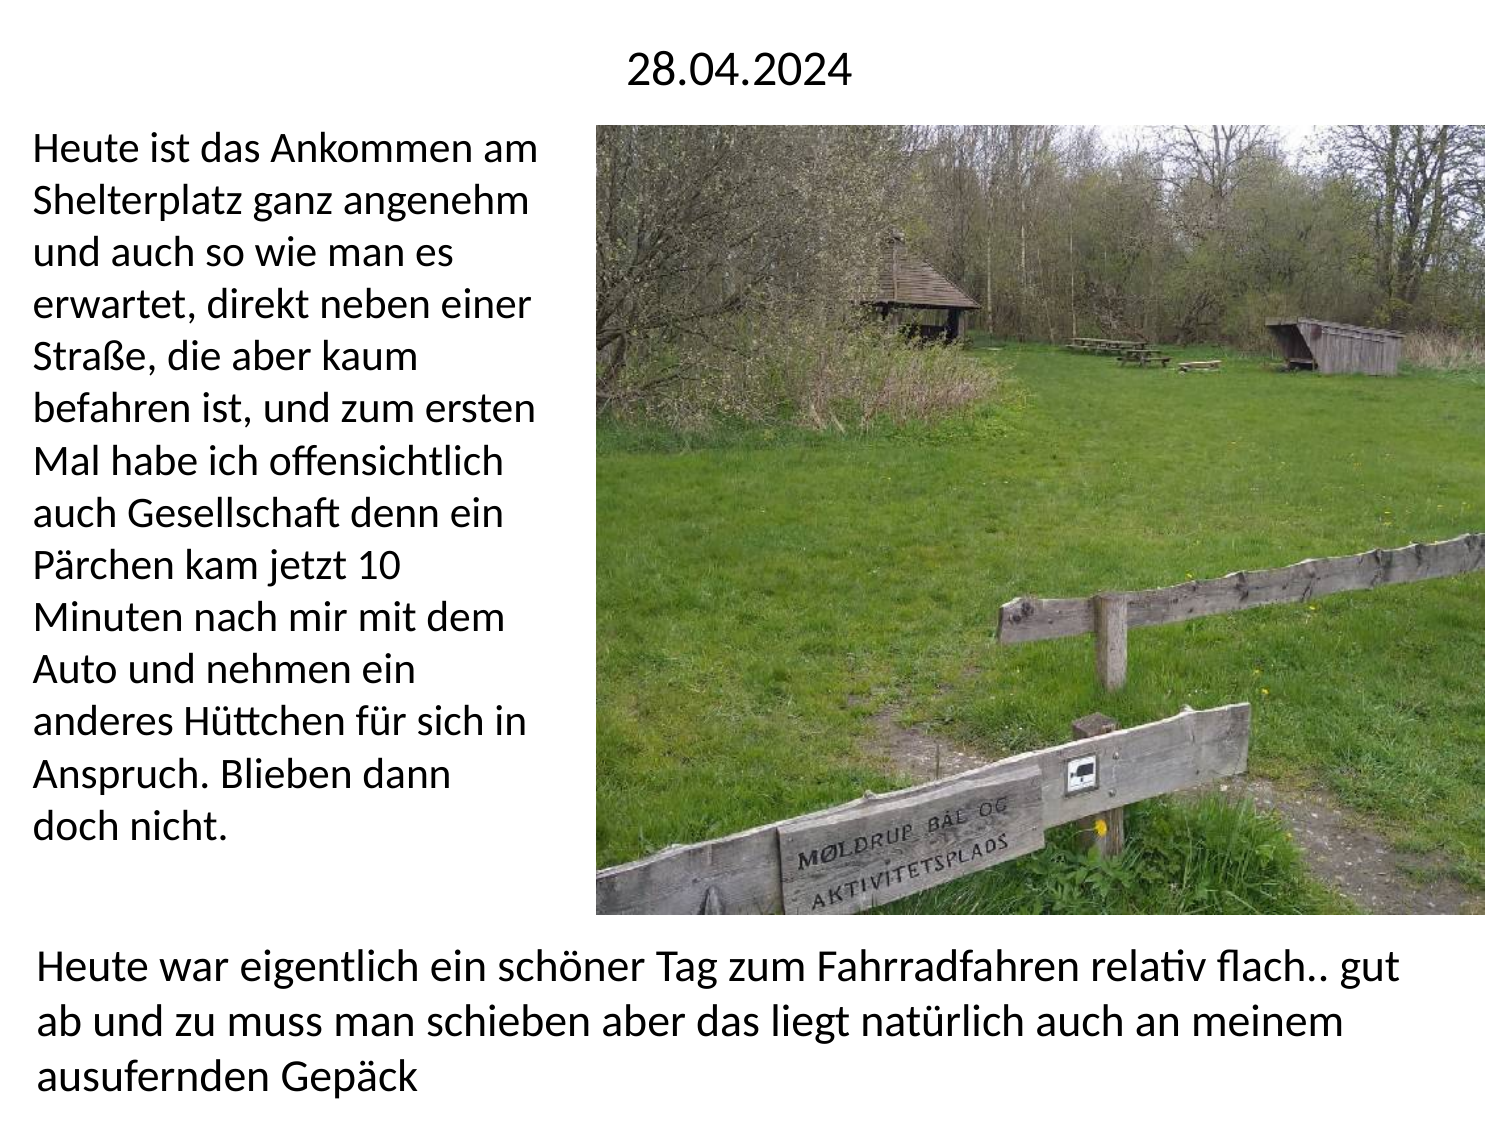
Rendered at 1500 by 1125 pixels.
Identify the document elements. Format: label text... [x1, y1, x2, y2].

picture [596, 125, 1486, 915]
text_box Heute war eigentlich ein schöner Tag zum Fahrradfahren relativ flach.. gut ab und zu muss man schieben aber das liegt natürlich auch an meinem ausufernden Gepäck [21, 928, 1459, 1109]
text_box 28.04.2024 [64, 19, 1415, 112]
list Heute ist das Ankommen am Shelterplatz ganz angenehm und auch so wie man es erwartet, direkt neben einer Straße, die aber kaum befahren ist, und zum ersten Mal habe ich offensichtlich auch Gesellschaft denn ein Pärchen kam jetzt 10 Minuten nach mir mit dem Auto und nehmen ein anderes Hüttchen für sich in Anspruch. Blieben dann doch nicht. [17, 111, 561, 905]
